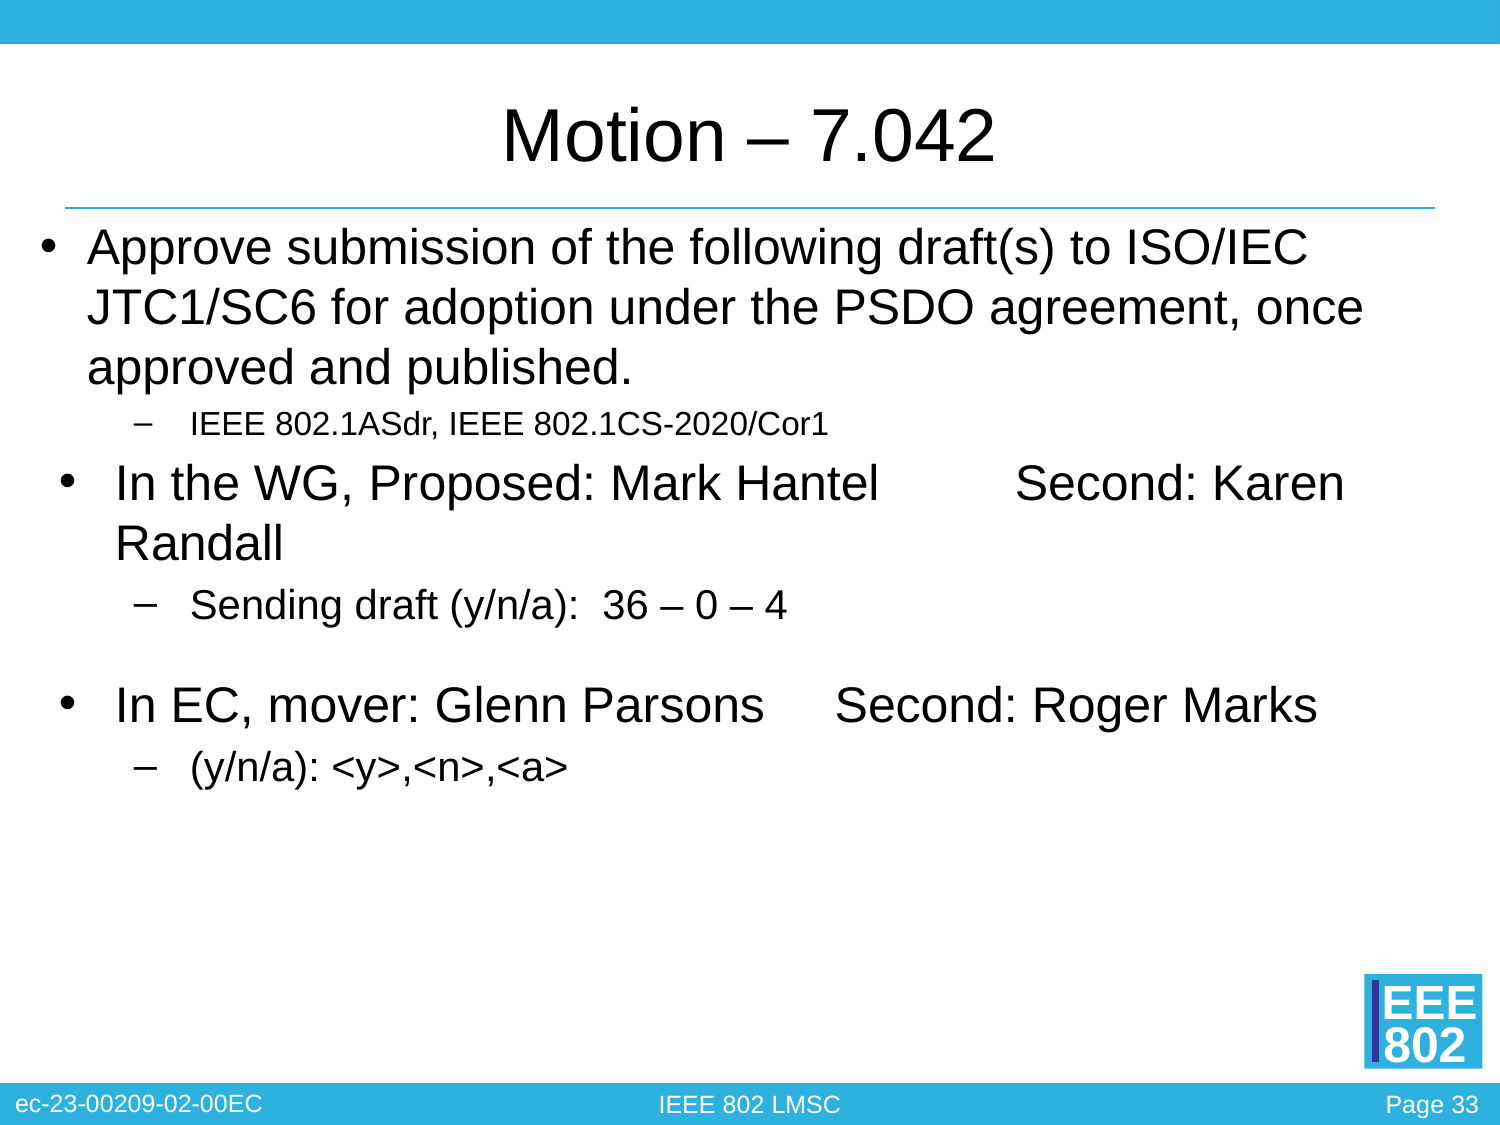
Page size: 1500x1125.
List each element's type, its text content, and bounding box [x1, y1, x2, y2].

list Approve submission of the following draft(s) to ISO/IEC JTC1/SC6 for adoption under the PSDO agreement, once approved and published. IEEE 802.1ASdr, IEEE 802.1CS-2020/Cor1 In the WG, Proposed: Mark Hantel Second: Karen Randall Sending draft (y/n/a): 36 – 0 – 4 In EC, mover: Glenn Parsons Second: Roger Marks (y/n/a): <y>,<n>,<a> [24, 207, 1475, 1025]
title Motion – 7.042 [75, 66, 1425, 197]
